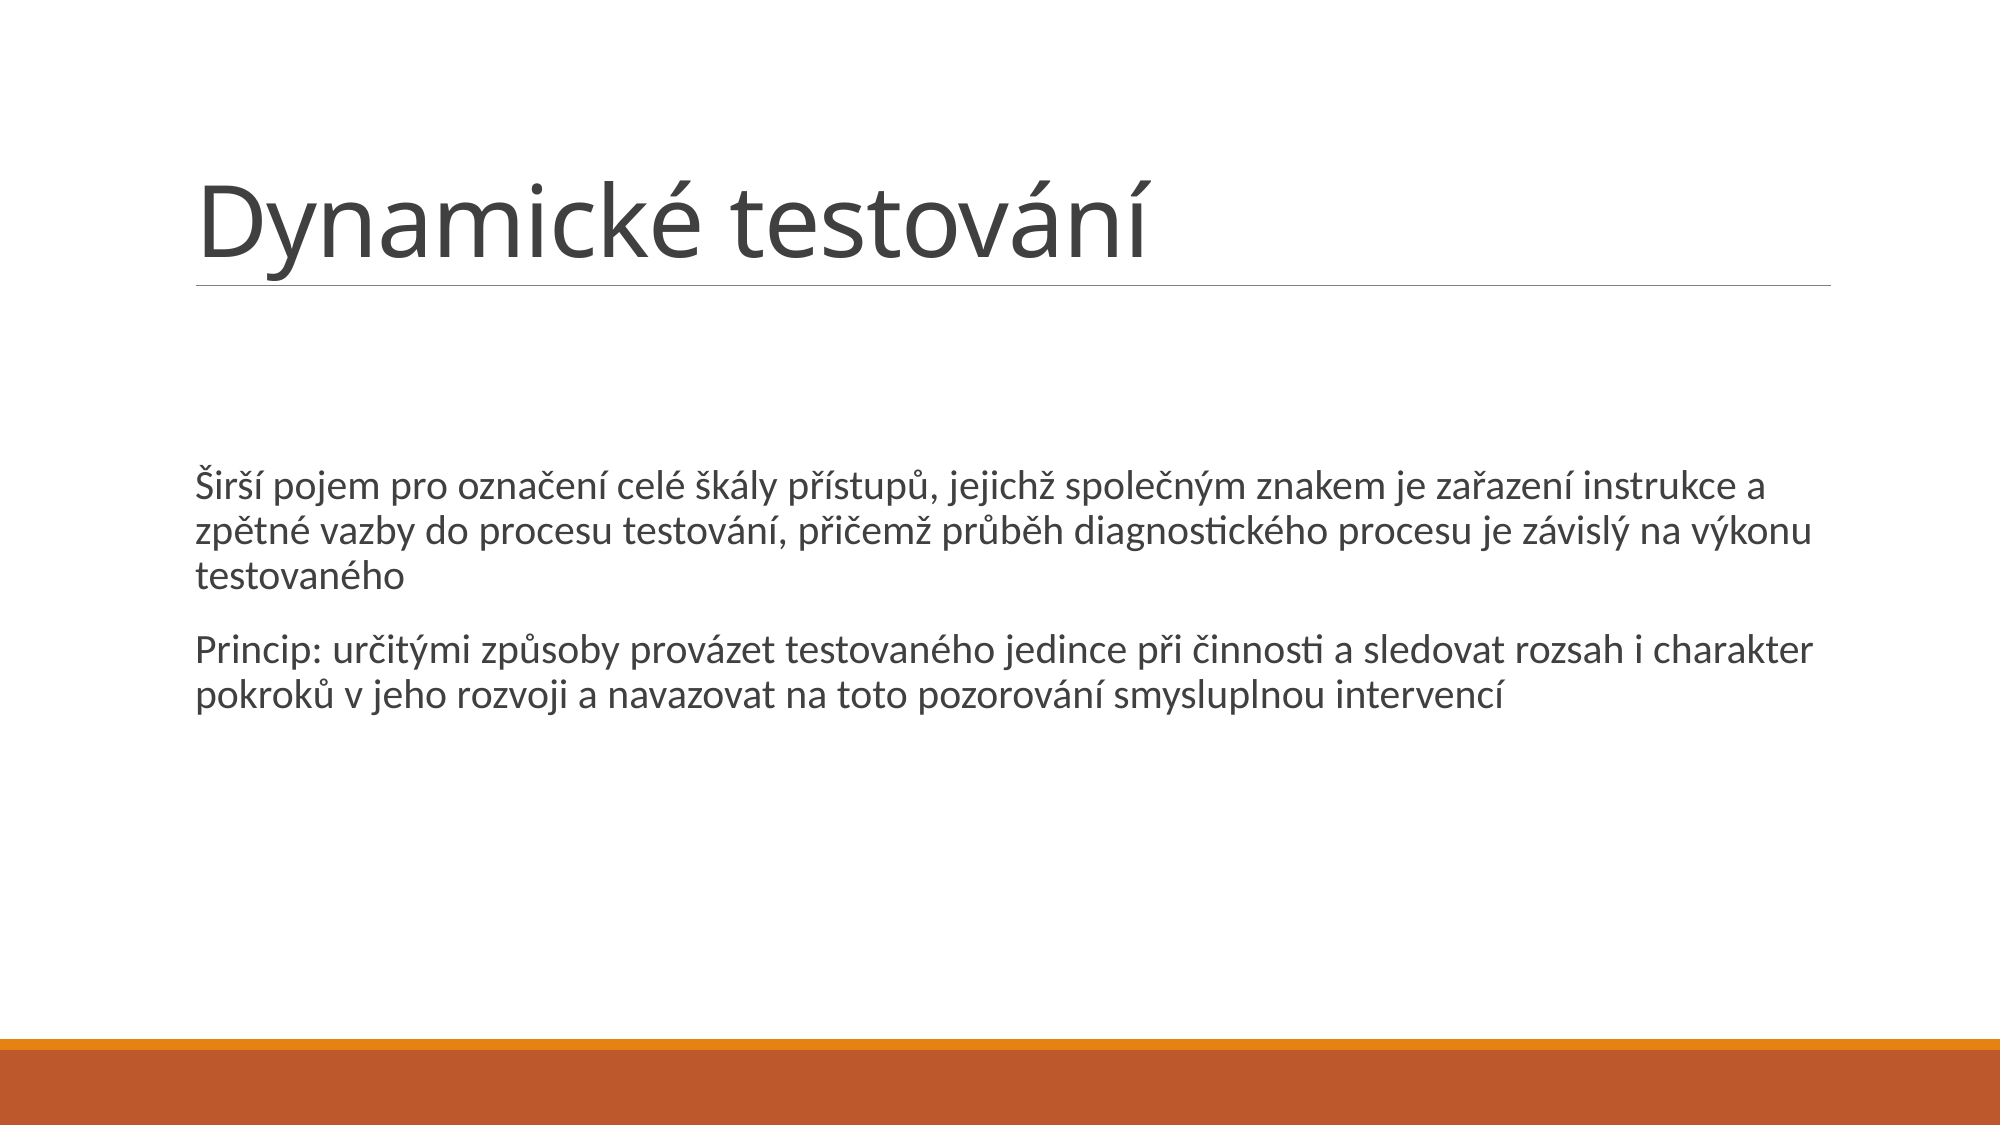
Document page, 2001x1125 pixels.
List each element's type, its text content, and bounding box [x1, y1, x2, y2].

list Širší pojem pro označení celé škály přístupů, jejichž společným znakem je zařazení instrukce a zpětné vazby do procesu testování, přičemž průběh diagnostického procesu je závislý na výkonu testovaného Princip: určitými způsoby provázet testovaného jedince při činnosti a sledovat rozsah i charakter pokroků v jeho rozvoji a navazovat na toto pozorování smysluplnou intervencí [180, 302, 1830, 963]
title Dynamické testování [180, 47, 1830, 285]
